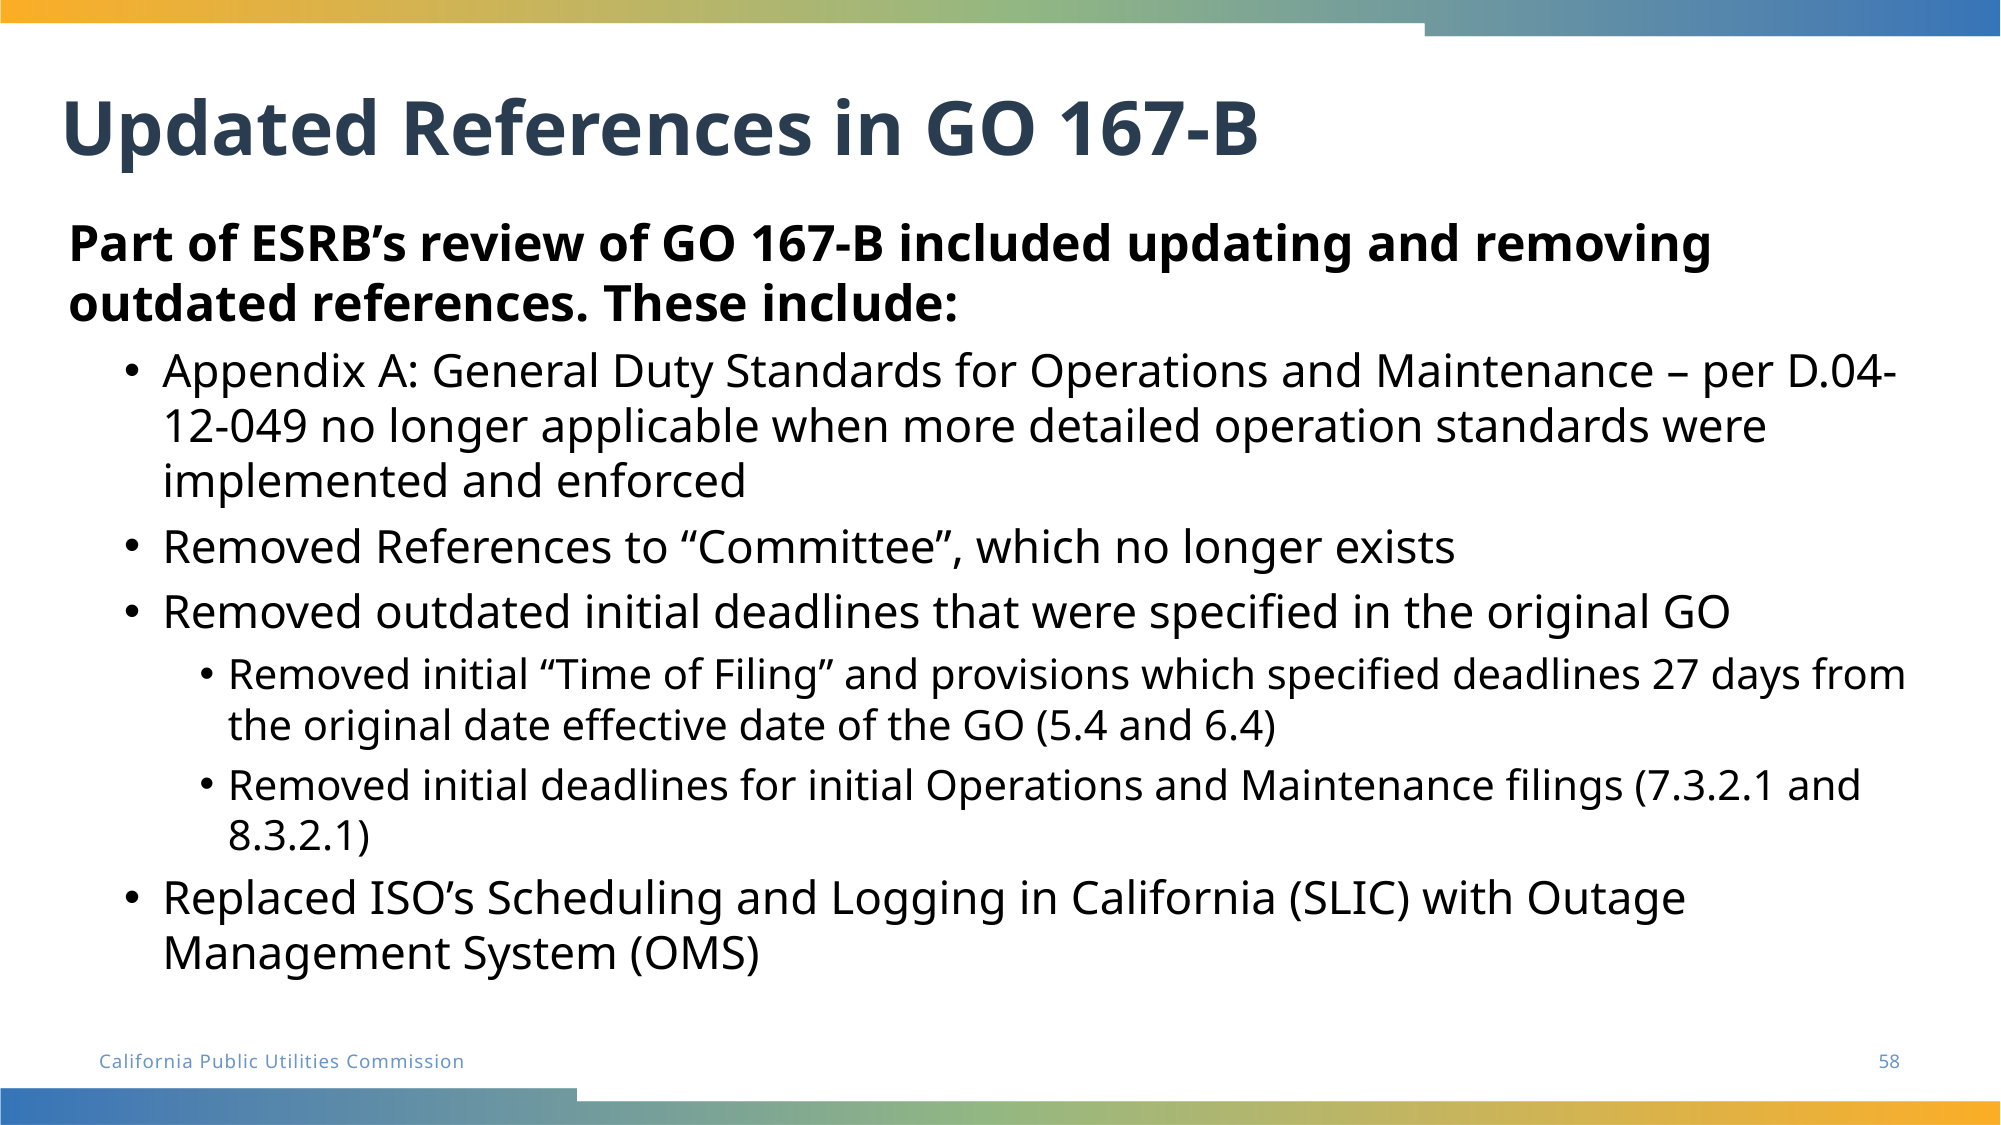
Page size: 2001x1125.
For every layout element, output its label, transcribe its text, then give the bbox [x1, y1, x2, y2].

picture [0, 0, 2001, 1125]
list Part of ESRB’s review of GO 167-B included updating and removing outdated references. These include: Appendix A: General Duty Standards for Operations and Maintenance – per D.04-12-049 no longer applicable when more detailed operation standards were implemented and enforced Removed References to “Committee”, which no longer exists Removed outdated initial deadlines that were specified in the original GO Removed initial “Time of Filing” and provisions which specified deadlines 27 days from the original date effective date of the GO (5.4 and 6.4) Removed initial deadlines for initial Operations and Maintenance filings (7.3.2.1 and 8.3.2.1) Replaced ISO’s Scheduling and Logging in California (SLIC) with Outage Management System (OMS) [68, 204, 1932, 994]
title Updated References in GO 167-B [60, 59, 1900, 178]
slide_number 58 [1837, 1050, 1900, 1080]
